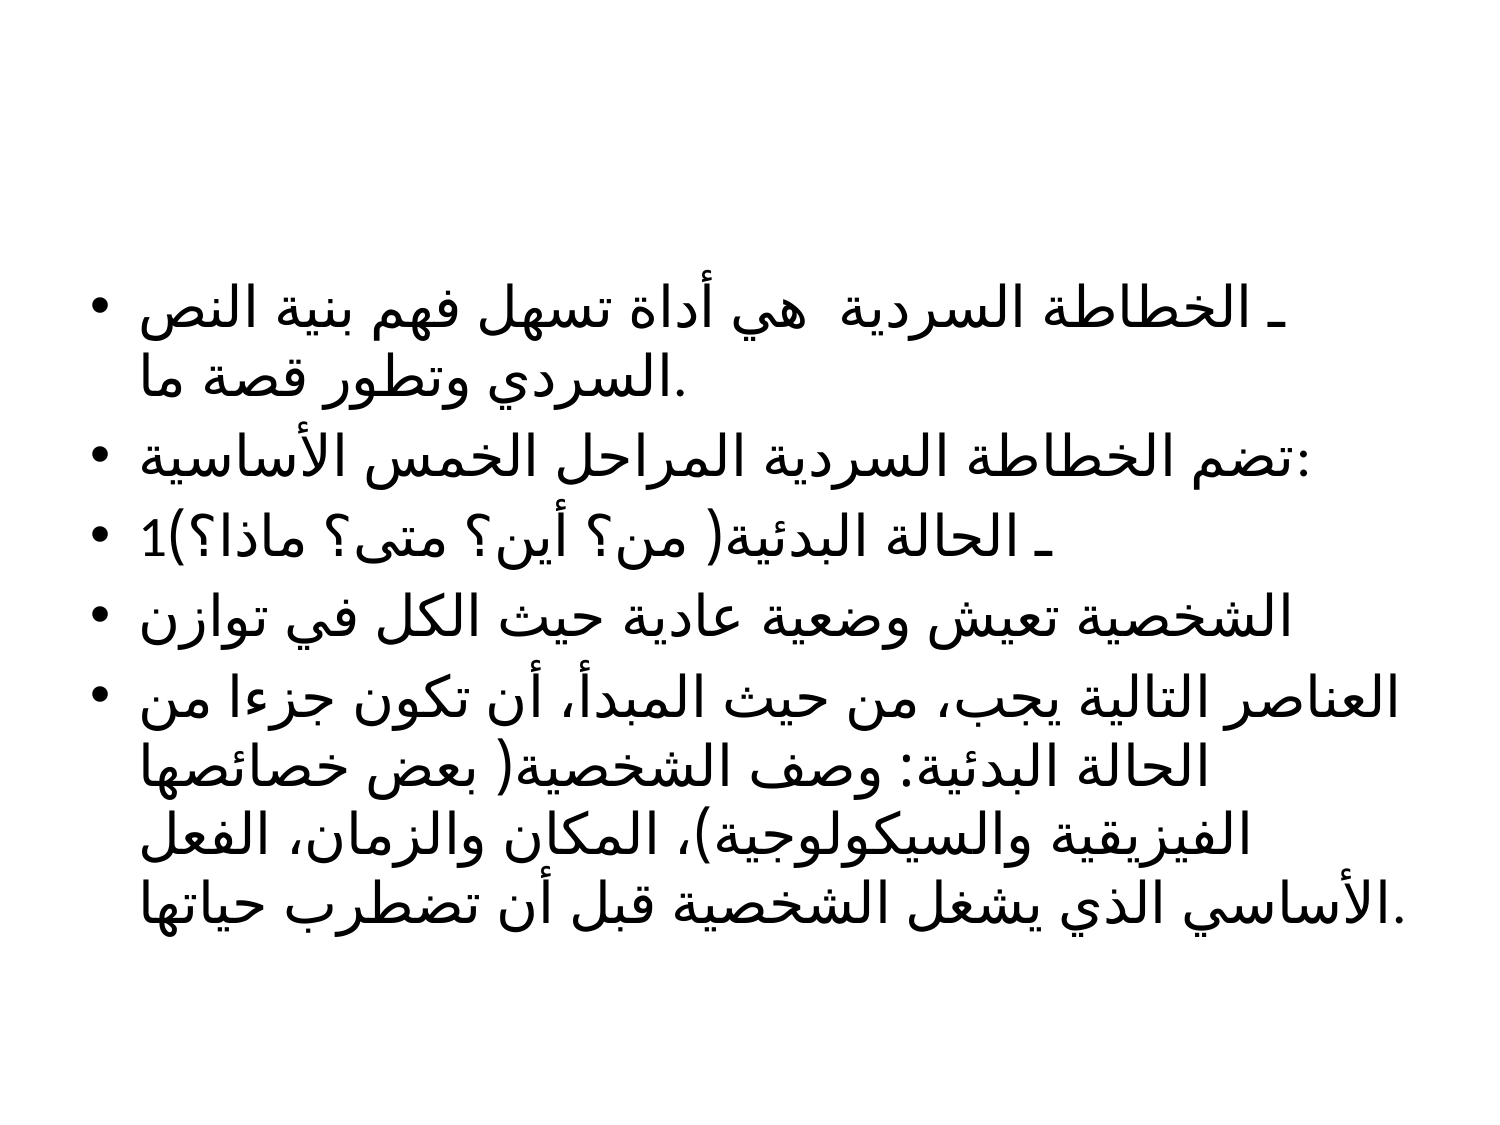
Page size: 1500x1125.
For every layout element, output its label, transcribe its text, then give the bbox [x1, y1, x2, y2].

list ـ الخطاطة السردية هي أداة تسهل فهم بنية النص السردي وتطور قصة ما. تضم الخطاطة السردية المراحل الخمس الأساسية: 1ـ الحالة البدئية( من؟ أين؟ متى؟ ماذا؟) الشخصية تعيش وضعية عادية حيث الكل في توازن العناصر التالية يجب، من حيث المبدأ، أن تكون جزءا من الحالة البدئية: وصف الشخصية( بعض خصائصها الفيزيقية والسيكولوجية)، المكان والزمان، الفعل الأساسي الذي يشغل الشخصية قبل أن تضطرب حياتها. [75, 262, 1425, 1005]
